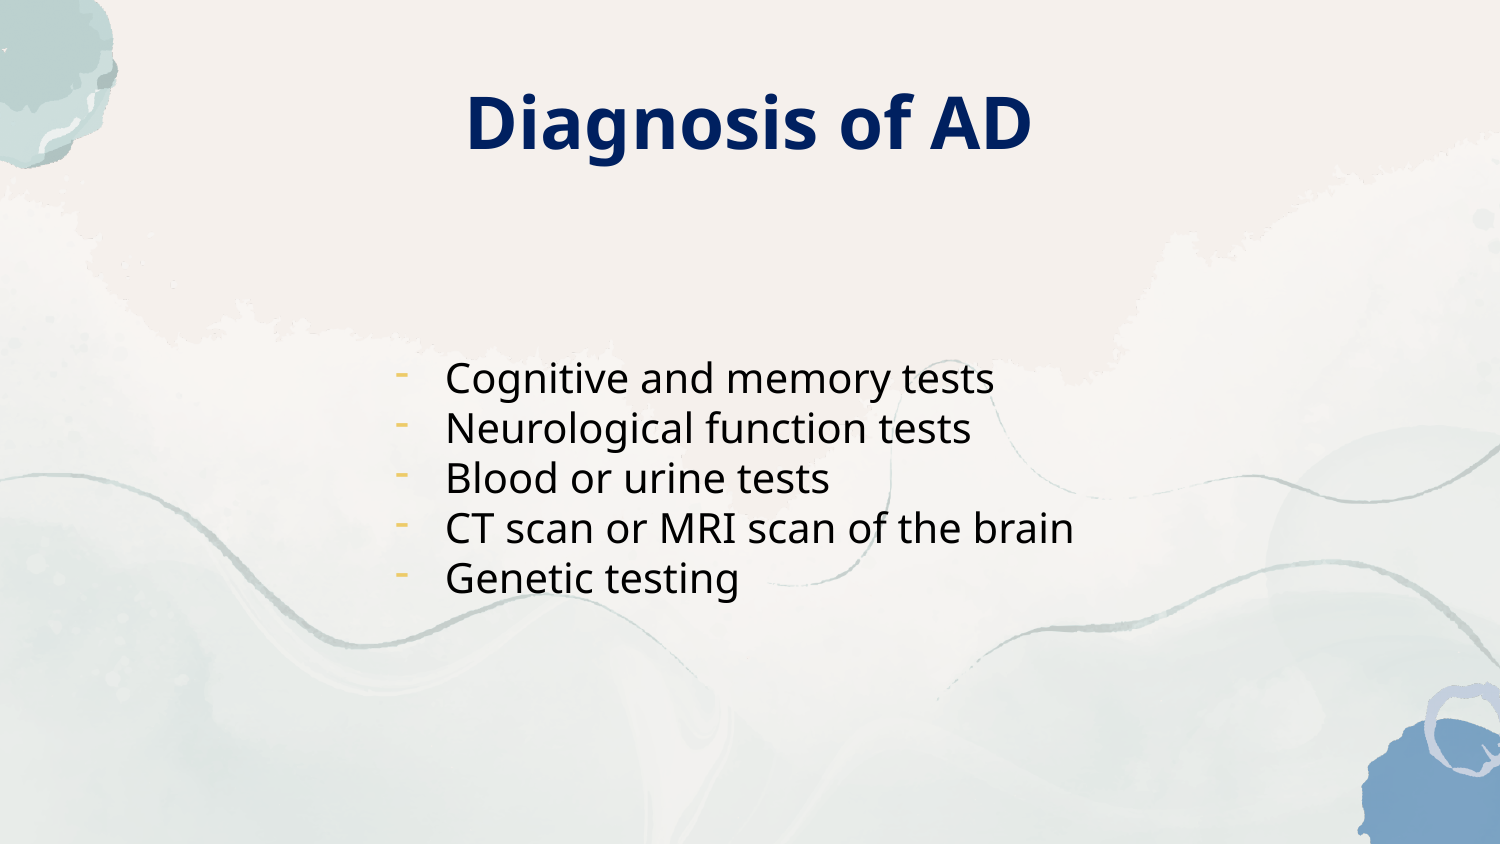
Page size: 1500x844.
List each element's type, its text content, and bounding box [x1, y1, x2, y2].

title Diagnosis of AD [118, 72, 1382, 167]
list Cognitive and memory tests Neurological function tests Blood or urine tests CT scan or MRI scan of the brain Genetic testing [355, 199, 1145, 756]
